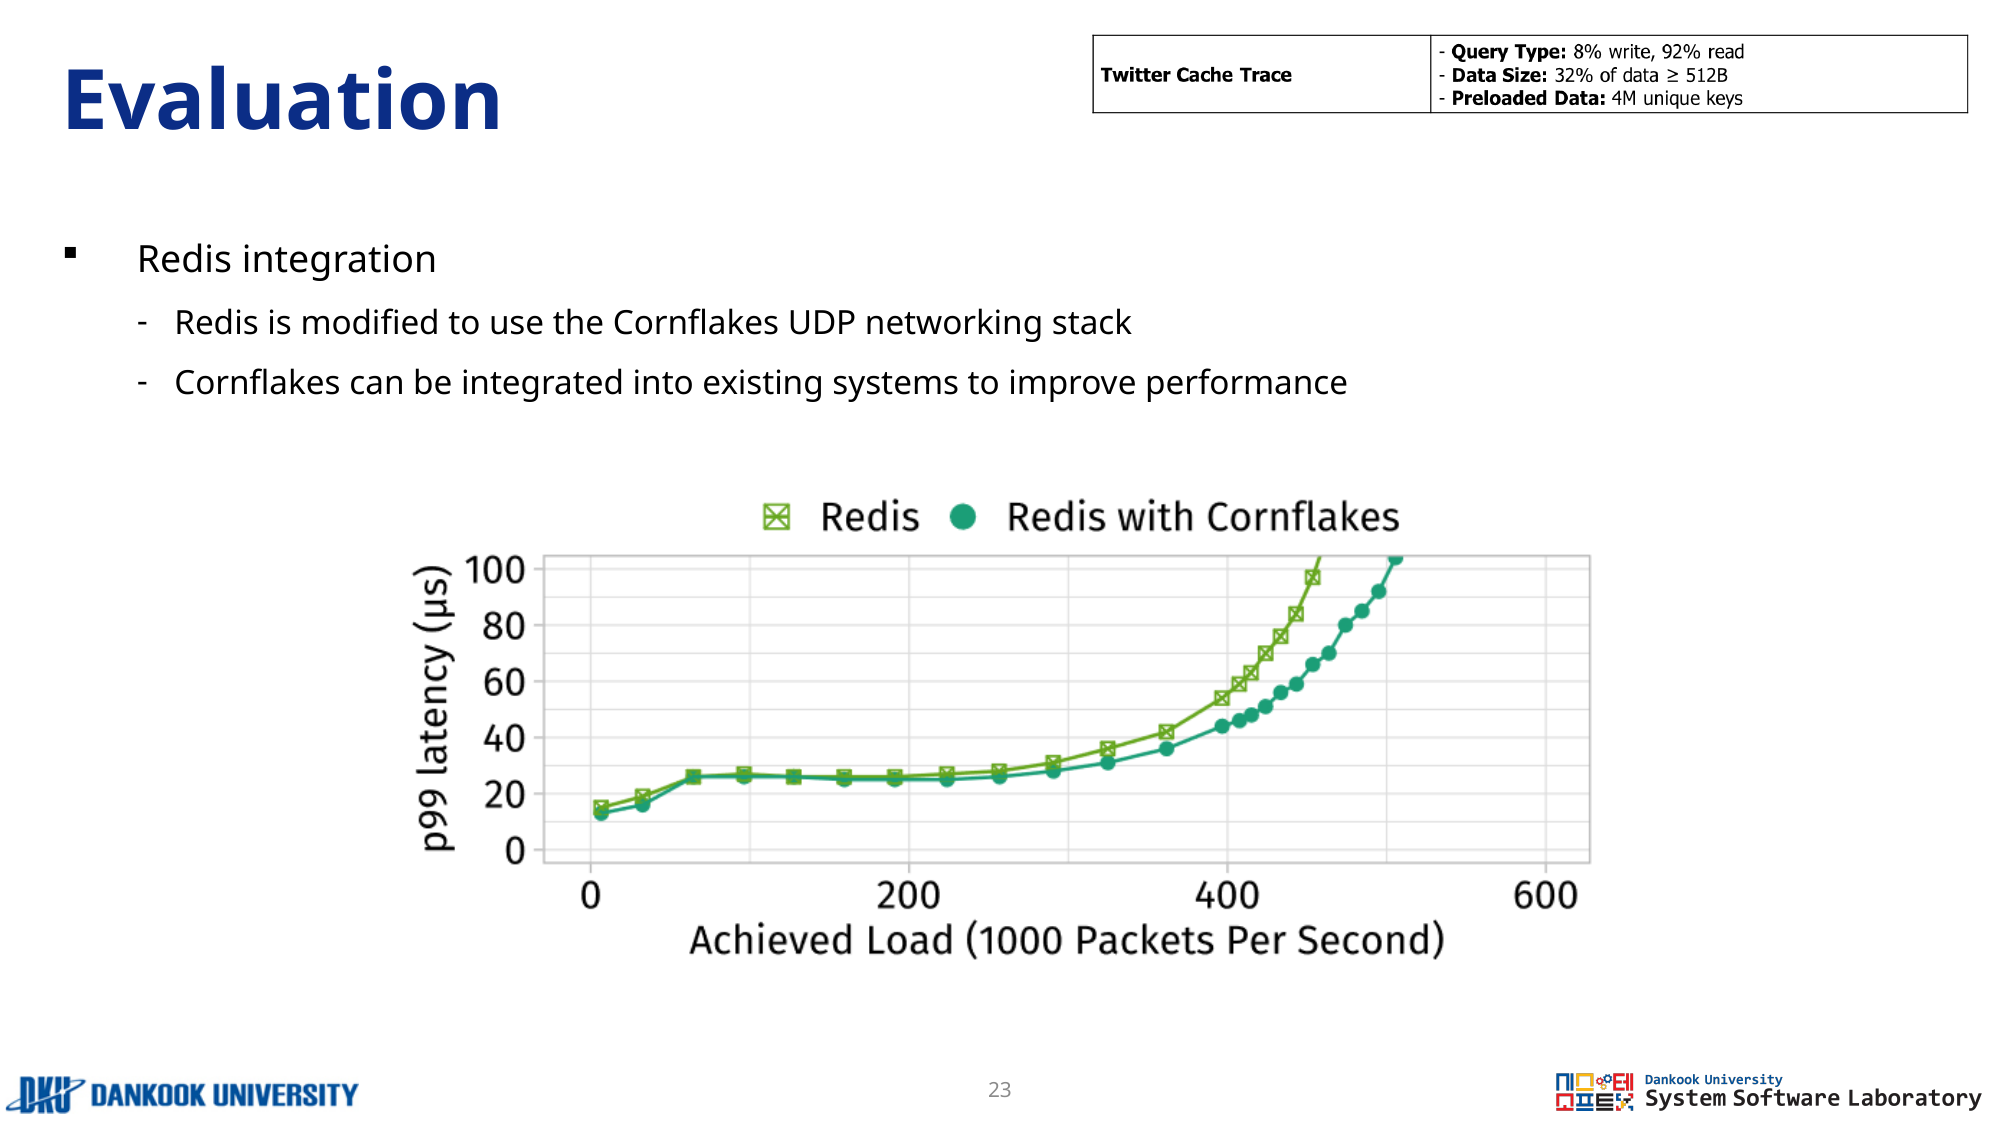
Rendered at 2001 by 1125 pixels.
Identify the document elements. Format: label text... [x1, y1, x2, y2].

picture [1548, 1064, 2001, 1125]
slide_number 23 [774, 1067, 1225, 1116]
list Redis integration Redis is modified to use the Cornflakes UDP networking stack Cornflakes can be integrated into existing systems to improve performance [46, 219, 1945, 1050]
picture [396, 480, 1602, 974]
title Evaluation [46, 34, 1504, 171]
picture [5, 1076, 359, 1114]
picture [1092, 33, 1969, 120]
